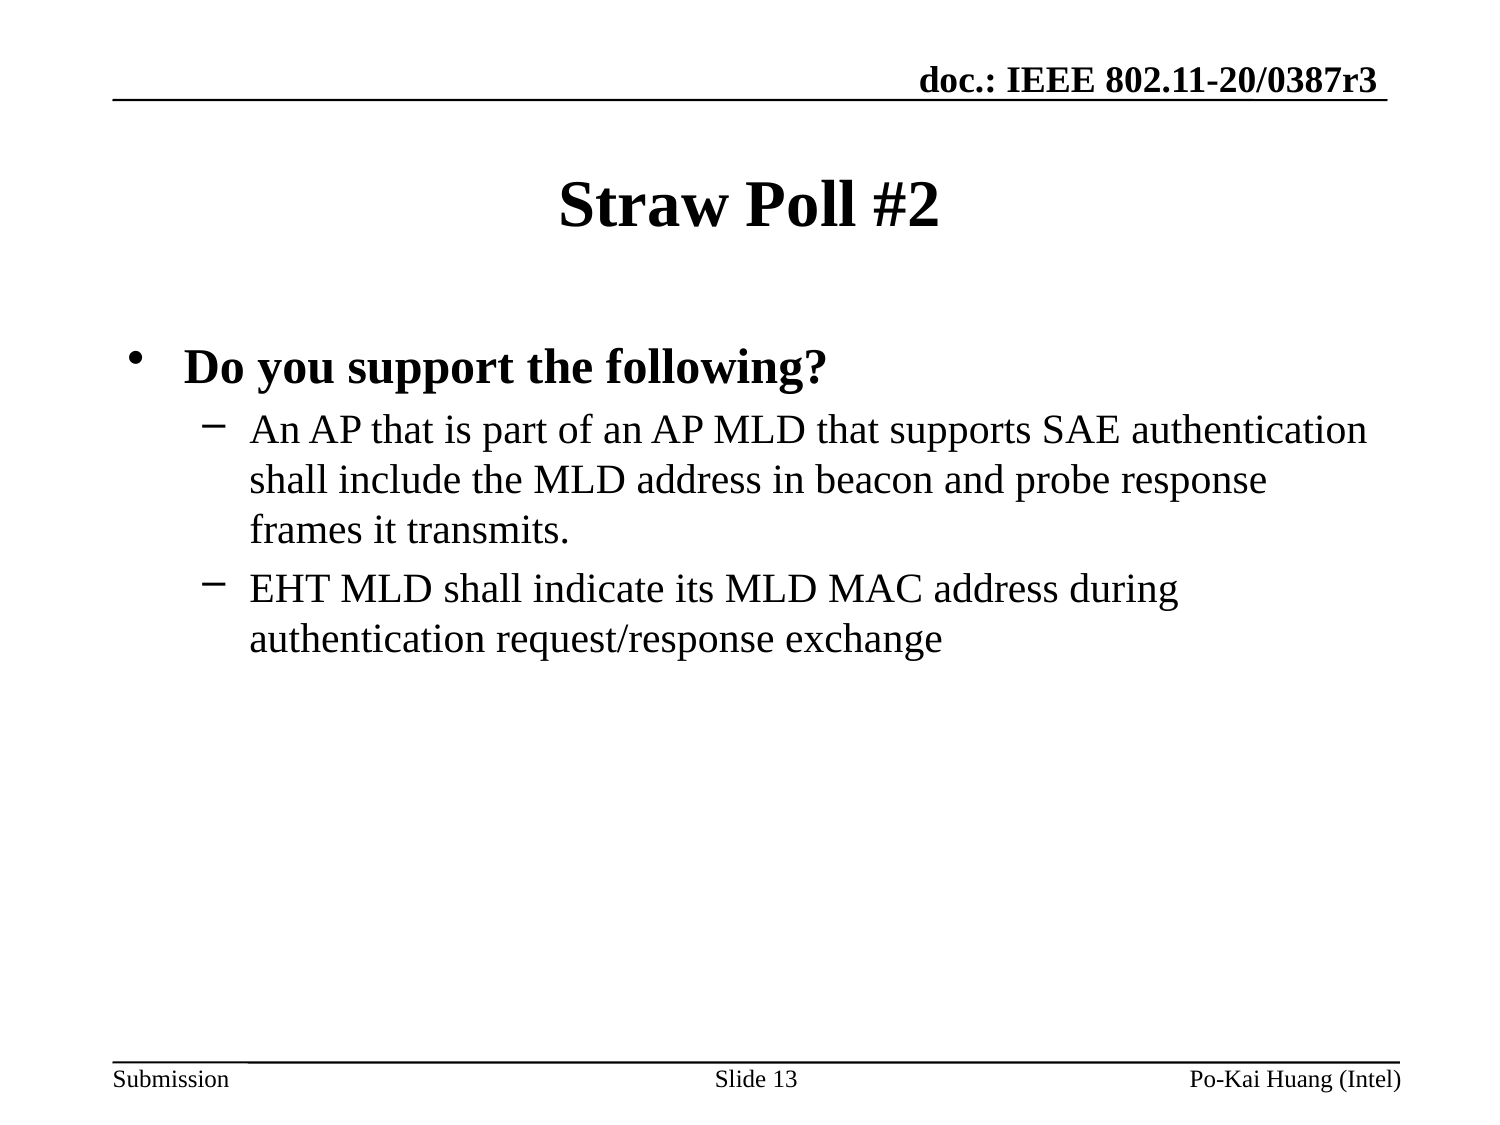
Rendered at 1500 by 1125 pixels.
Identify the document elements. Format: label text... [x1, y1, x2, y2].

footer Po-Kai Huang (Intel) [1186, 1061, 1402, 1093]
list Do you support the following? An AP that is part of an AP MLD that supports SAE authentication shall include the MLD address in beacon and probe response frames it transmits. EHT MLD shall indicate its MLD MAC address during authentication request/response exchange [112, 326, 1388, 1002]
slide_number Slide 13 [712, 1061, 800, 1093]
title Straw Poll #2 [112, 112, 1388, 288]
